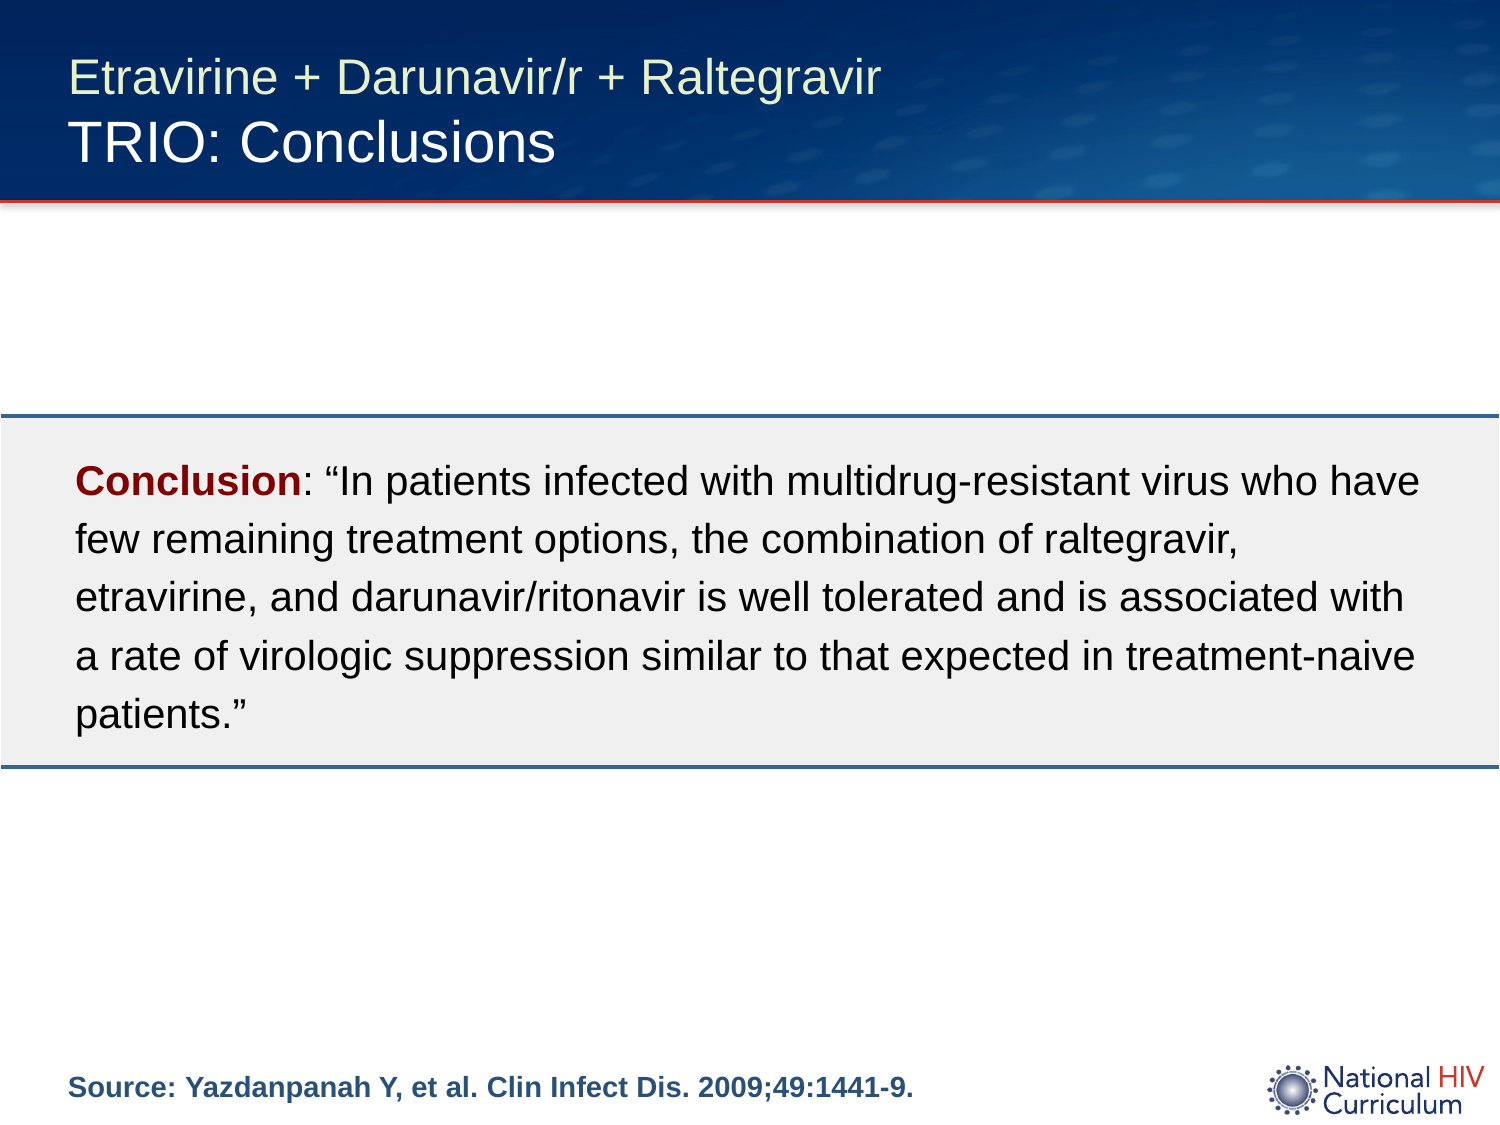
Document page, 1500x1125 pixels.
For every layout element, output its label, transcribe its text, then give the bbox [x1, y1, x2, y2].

title Etravirine + Darunavir/r + Raltegravir TRIO: Conclusions [53, 19, 1447, 199]
picture [0, 0, 1500, 200]
list Source: Yazdanpanah Y, et al. Clin Infect Dis. 2009;49:1441-9. [53, 1059, 1261, 1113]
table_header Conclusion: “In patients infected with multidrug-resistant virus who have few remaining treatment options, the combination of raltegravir, etravirine, and darunavir/ritonavir is well tolerated and is associated with a rate of virologic suppression similar to that expected in treatment-naive patients.” [1, 418, 1499, 765]
picture [1267, 1065, 1318, 1115]
